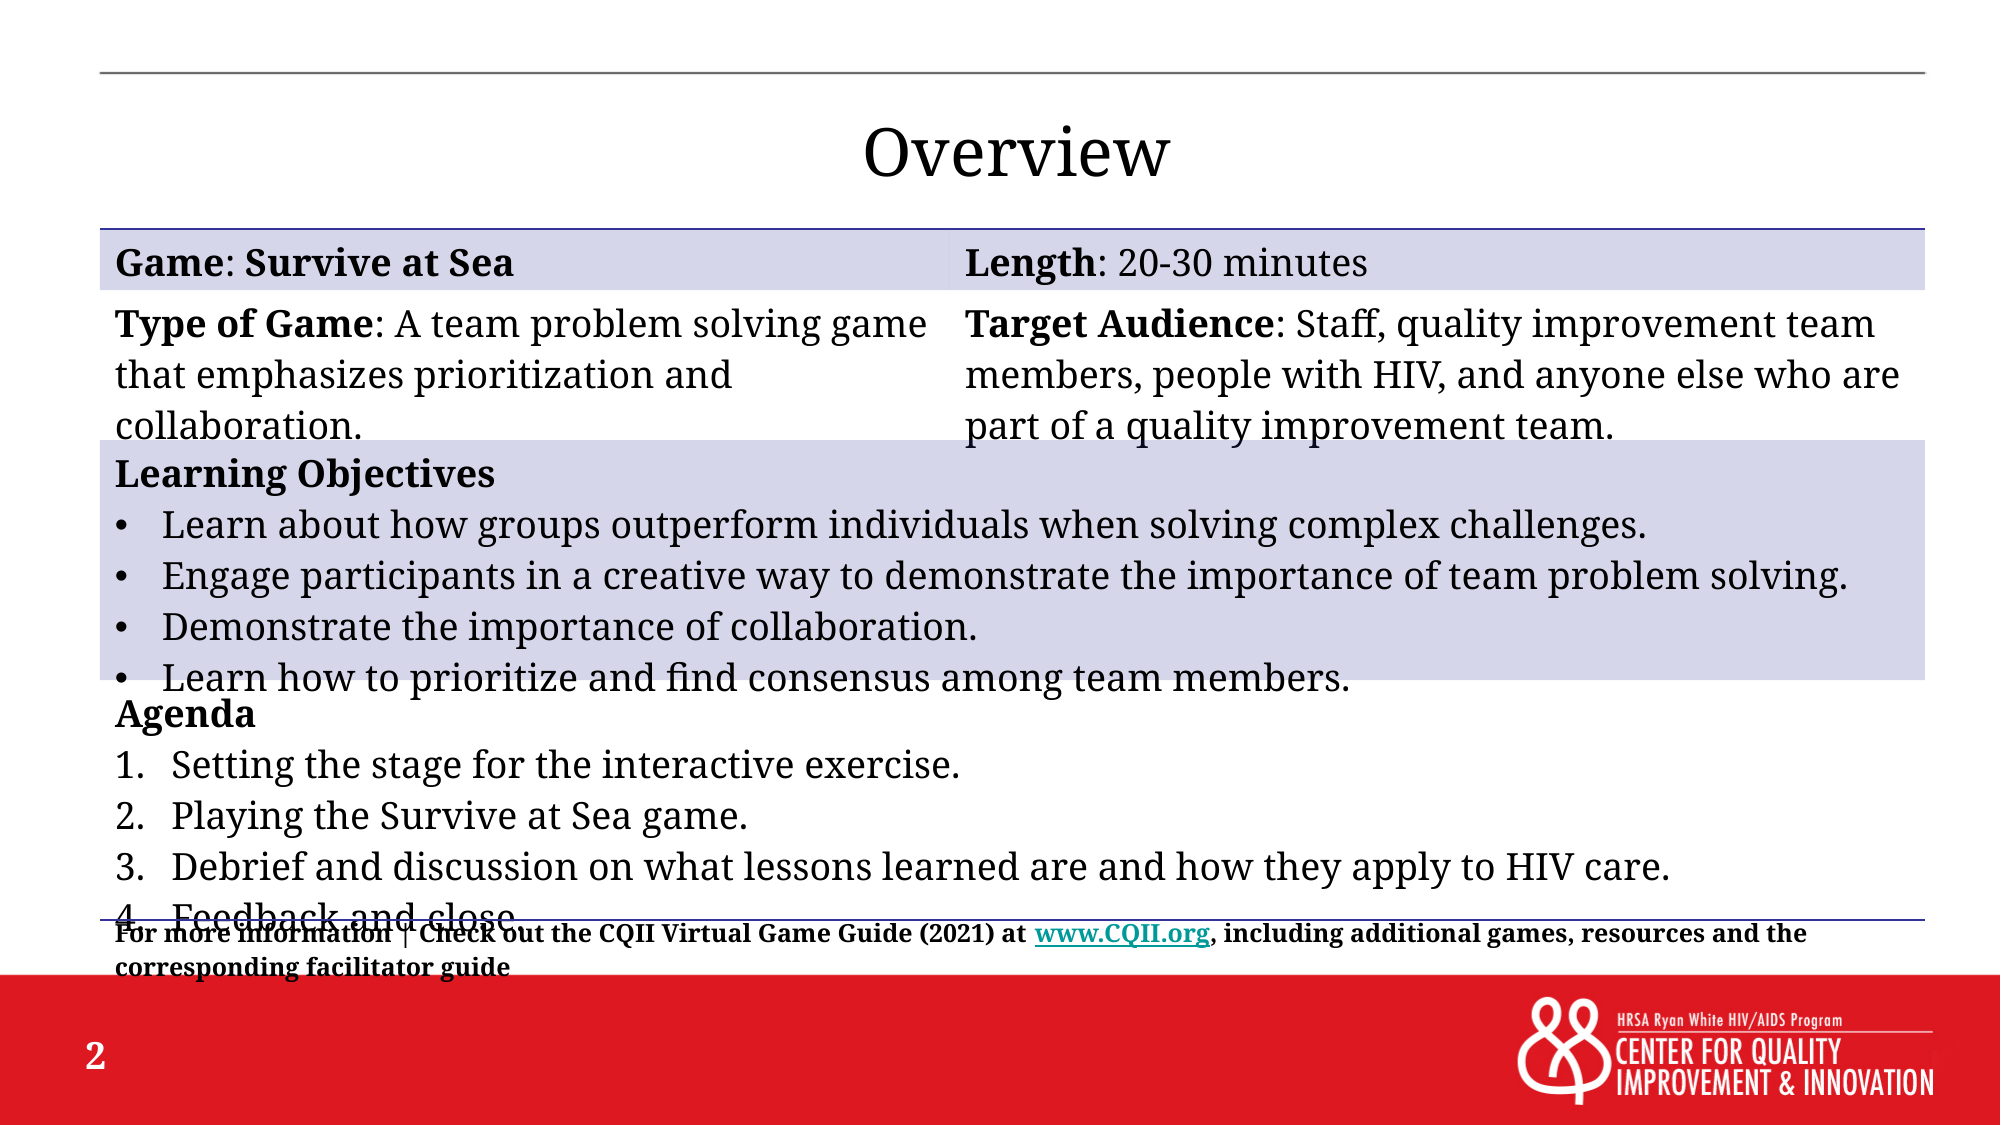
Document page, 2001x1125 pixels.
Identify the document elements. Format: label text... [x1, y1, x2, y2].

table_cell Learning Objectives Learn about how groups outperform individuals when solving complex challenges. Engage participants in a creative way to demonstrate the importance of team problem solving. Demonstrate the importance of collaboration. Learn how to prioritize and find consensus among team members. [100, 440, 1925, 680]
table_header Game: Survive at Sea [100, 230, 950, 290]
text_box For more information | Check out the CQII Virtual Game Guide (2021) at www.CQII.org, including additional games, resources and the corresponding facilitator guide [99, 910, 1938, 989]
picture [0, 0, 2000, 1125]
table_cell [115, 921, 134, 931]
table_cell Type of Game: A team problem solving game that emphasizes prioritization and collaboration. [100, 290, 950, 440]
table_cell Agenda Setting the stage for the interactive exercise. Playing the Survive at Sea game. Debrief and discussion on what lessons learned are and how they apply to HIV care. Feedback and close. [100, 680, 1925, 919]
table_header Length: 20-30 minutes [950, 230, 1925, 290]
table_cell Target Audience: Staff, quality improvement team members, people with HIV, and anyone else who are part of a quality improvement team. [950, 290, 1925, 440]
title Overview [166, 87, 1867, 213]
